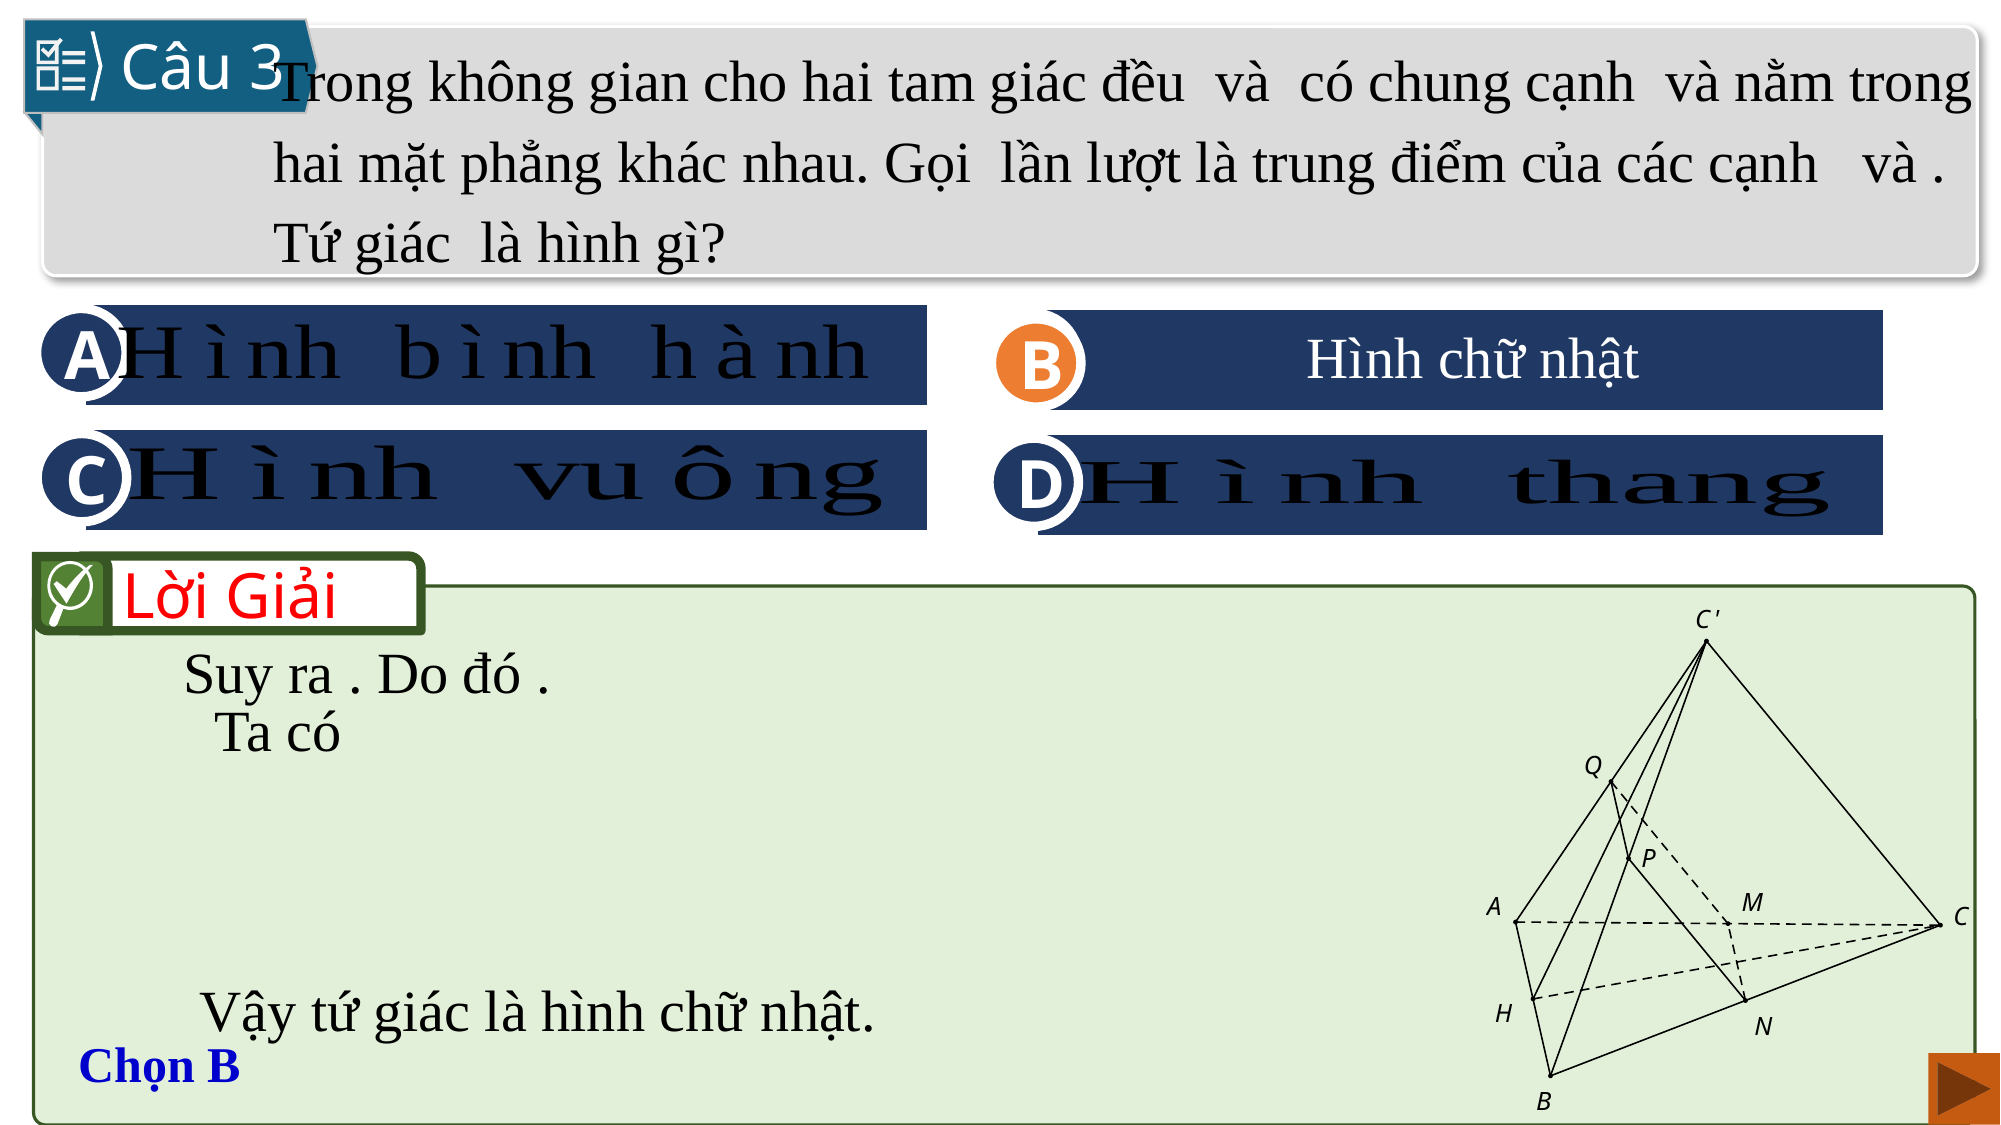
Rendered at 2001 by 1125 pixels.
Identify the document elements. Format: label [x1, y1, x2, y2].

text_box [36, 303, 1886, 537]
text_box [24, 19, 1998, 285]
text_box [1993, 1052, 2000, 1125]
text_box [33, 548, 1975, 1125]
picture [1470, 585, 1993, 1125]
